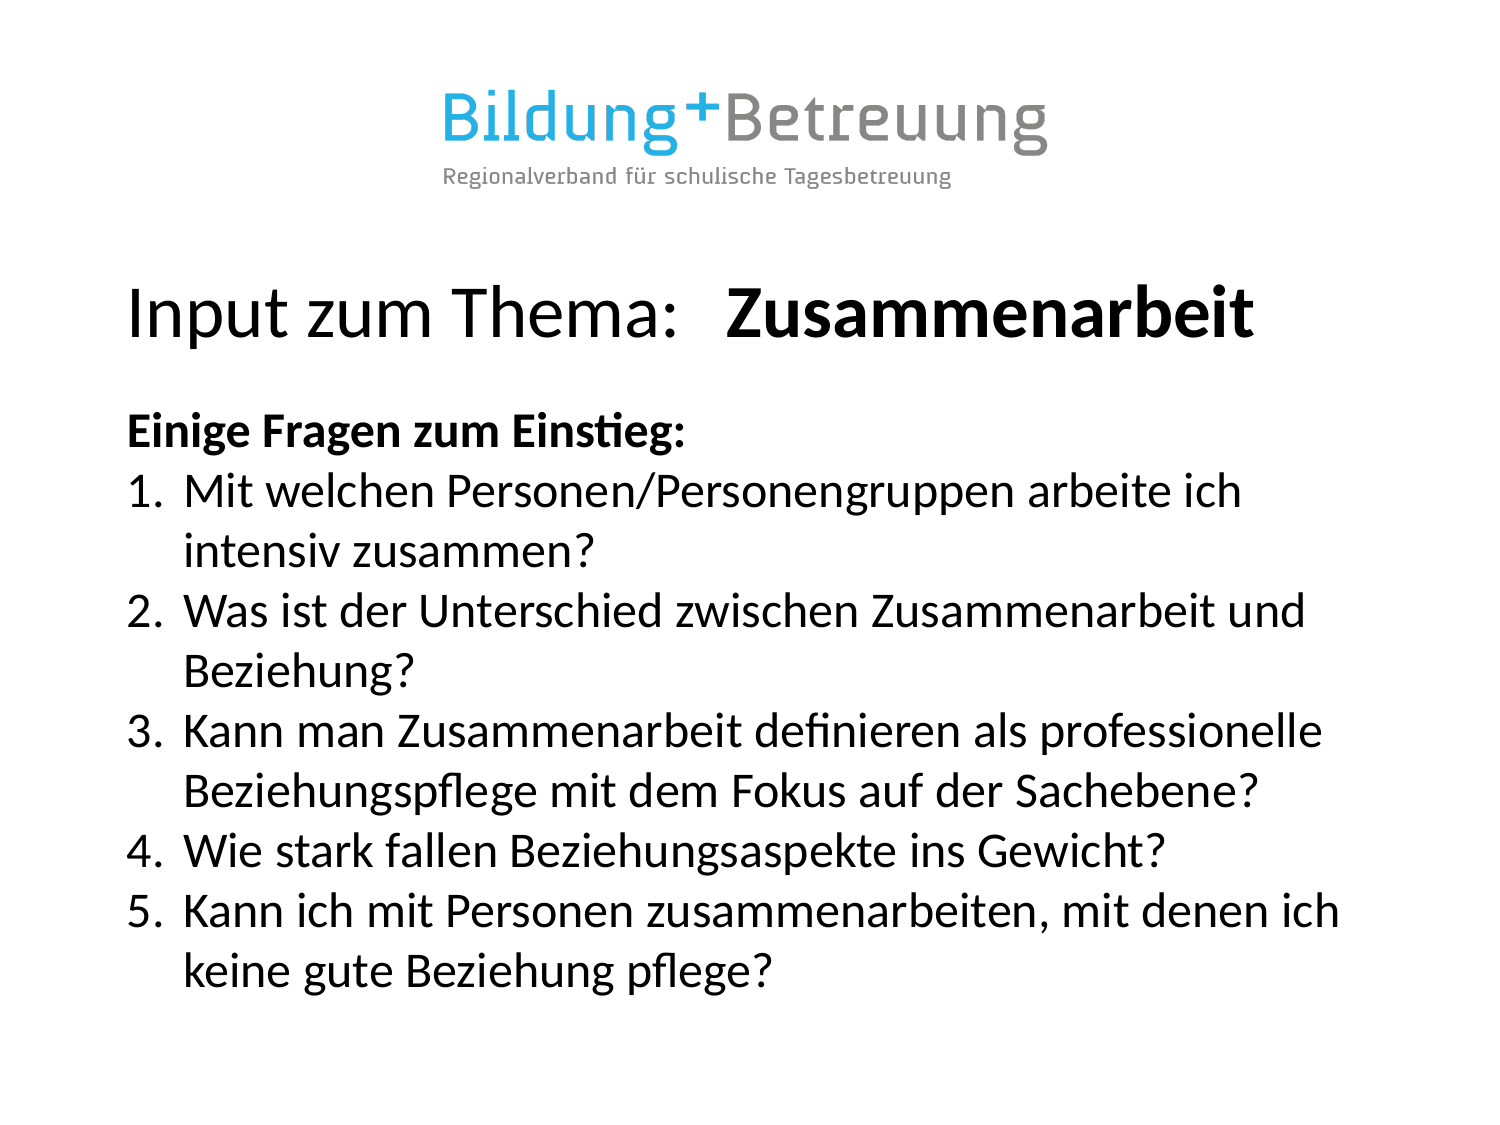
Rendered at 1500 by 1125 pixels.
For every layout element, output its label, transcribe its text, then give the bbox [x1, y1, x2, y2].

text_box Input zum Thema: Zusammenarbeit Einige Fragen zum Einstieg: Mit welchen Personen/Personengruppen arbeite ich intensiv zusammen? Was ist der Unterschied zwischen Zusammenarbeit und Beziehung? Kann man Zusammenarbeit definieren als professionelle Beziehungspflege mit dem Fokus auf der Sachebene? Wie stark fallen Beziehungsaspekte ins Gewicht? Kann ich mit Personen zusammenarbeiten, mit denen ich keine gute Beziehung pflege? [112, 255, 1376, 1096]
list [439, 66, 1049, 190]
